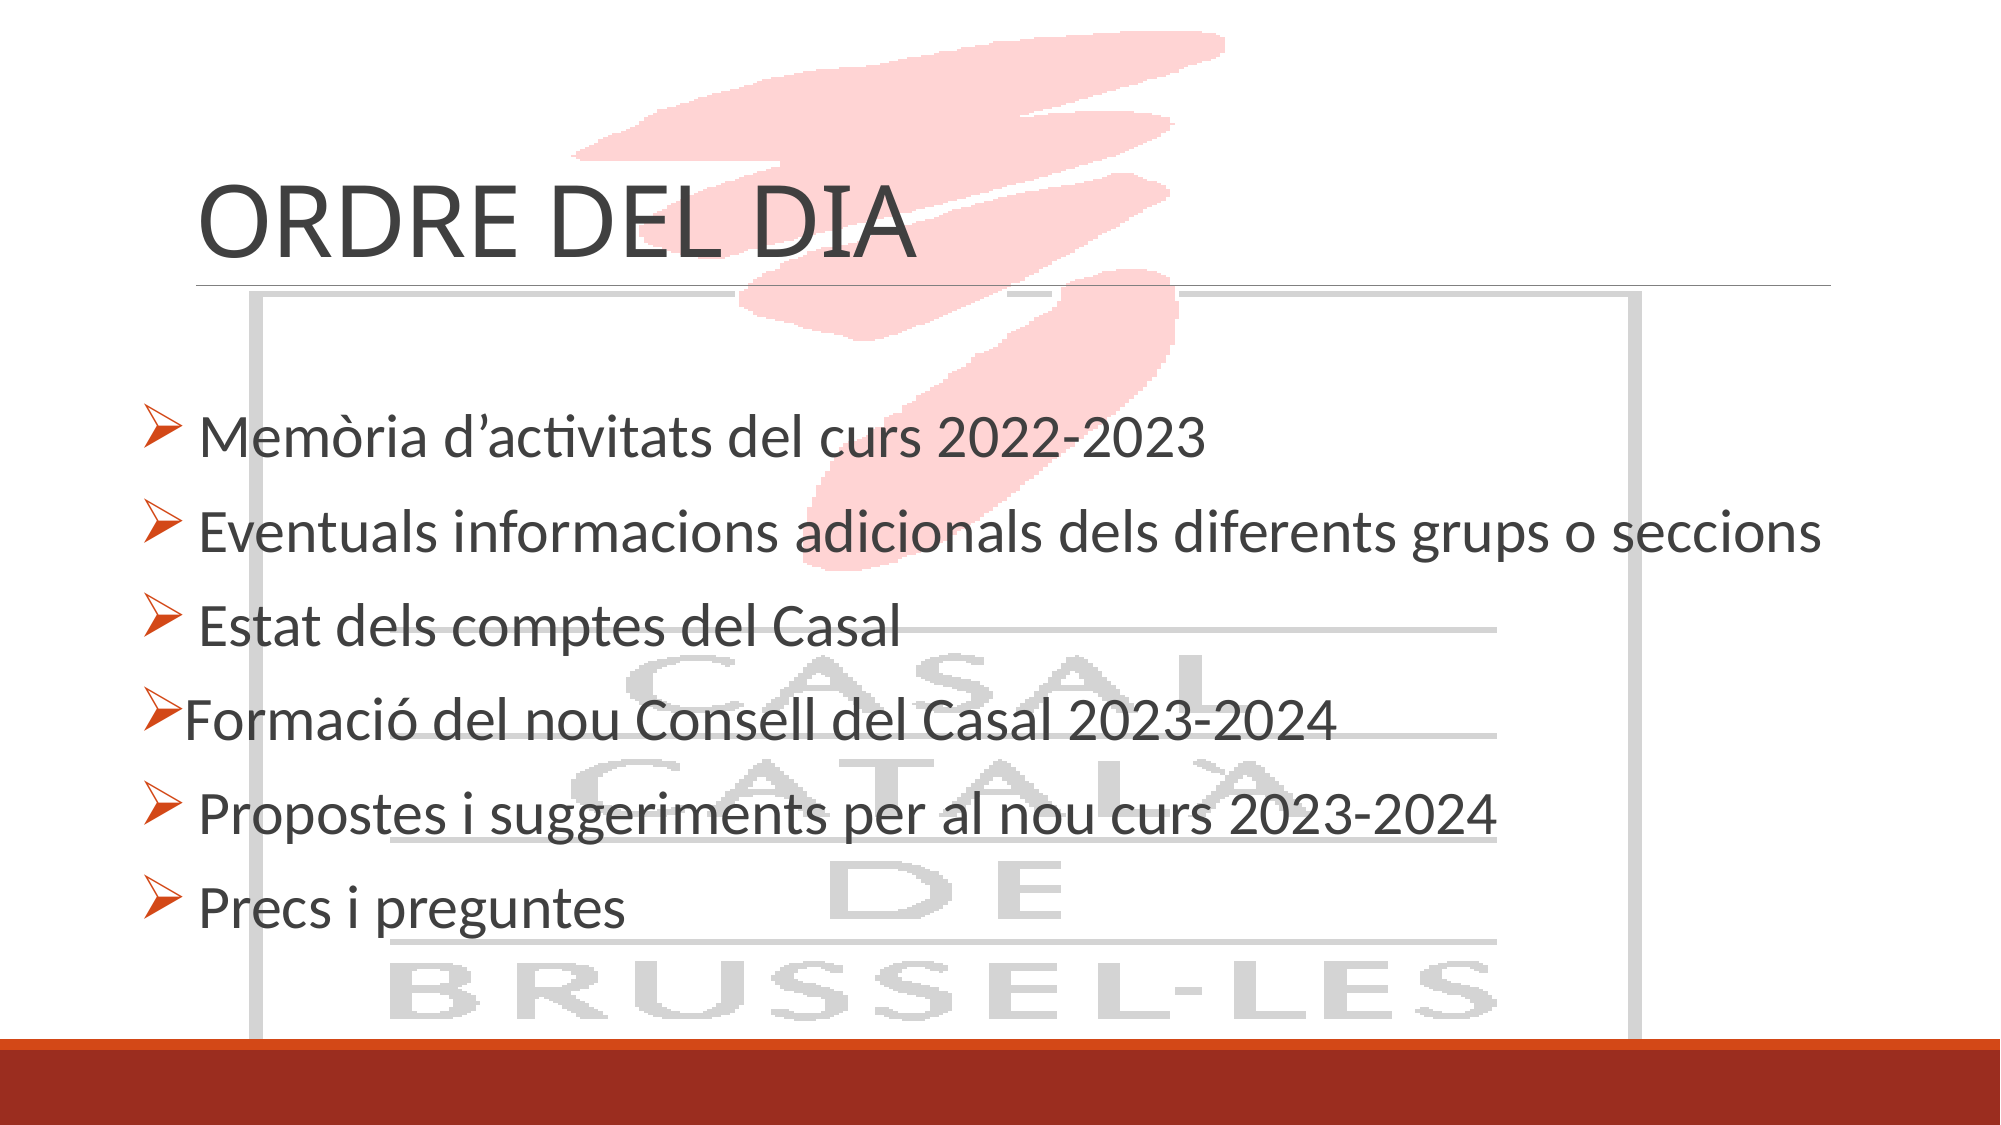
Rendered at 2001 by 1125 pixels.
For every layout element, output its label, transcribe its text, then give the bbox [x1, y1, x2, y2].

list Memòria d’activitats del curs 2022-2023 Eventuals informacions adicionals dels diferents grups o seccions Estat dels comptes del Casal Formació del nou Consell del Casal 2023-2024 Propostes i suggeriments per al nou curs 2023-2024 Precs i preguntes [138, 302, 1882, 963]
title ORDRE DEL DIA [180, 47, 1830, 285]
